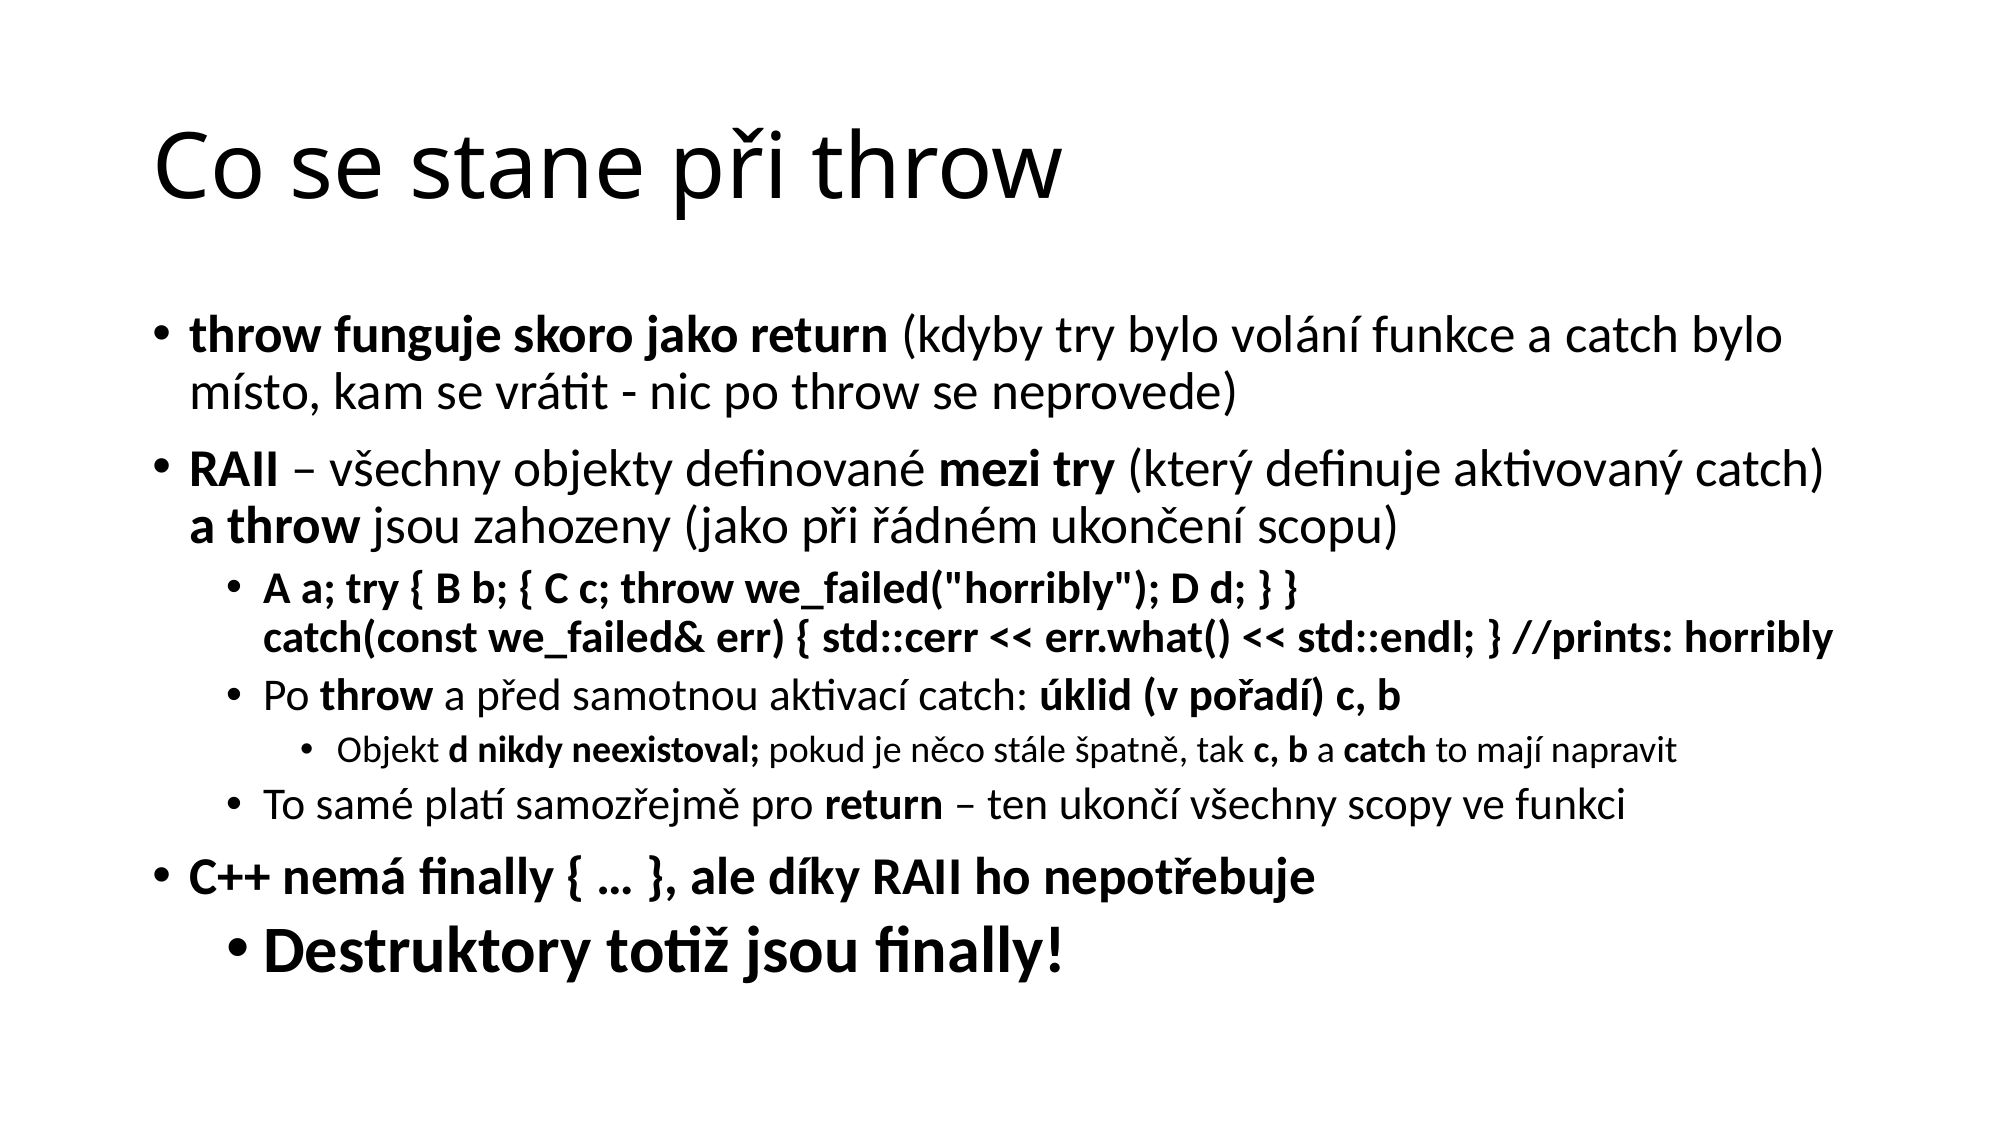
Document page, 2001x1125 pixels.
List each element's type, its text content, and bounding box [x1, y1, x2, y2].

title Co se stane při throw [137, 59, 1863, 278]
list throw funguje skoro jako return (kdyby try bylo volání funkce a catch bylo místo, kam se vrátit - nic po throw se neprovede) RAII – všechny objekty definované mezi try (který definuje aktivovaný catch) a throw jsou zahozeny (jako při řádném ukončení scopu) A a; try { B b; { C c; throw we_failed("horribly"); D d; } } catch(const we_failed& err) { std::cerr << err.what() << std::endl; } //prints: horribly Po throw a před samotnou aktivací catch: úklid (v pořadí) c, b Objekt d nikdy neexistoval; pokud je něco stále špatně, tak c, b a catch to mají napravit To samé platí samozřejmě pro return – ten ukončí všechny scopy ve funkci C++ nemá finally { … }, ale díky RAII ho nepotřebuje Destruktory totiž jsou finally! [137, 299, 1863, 1014]
